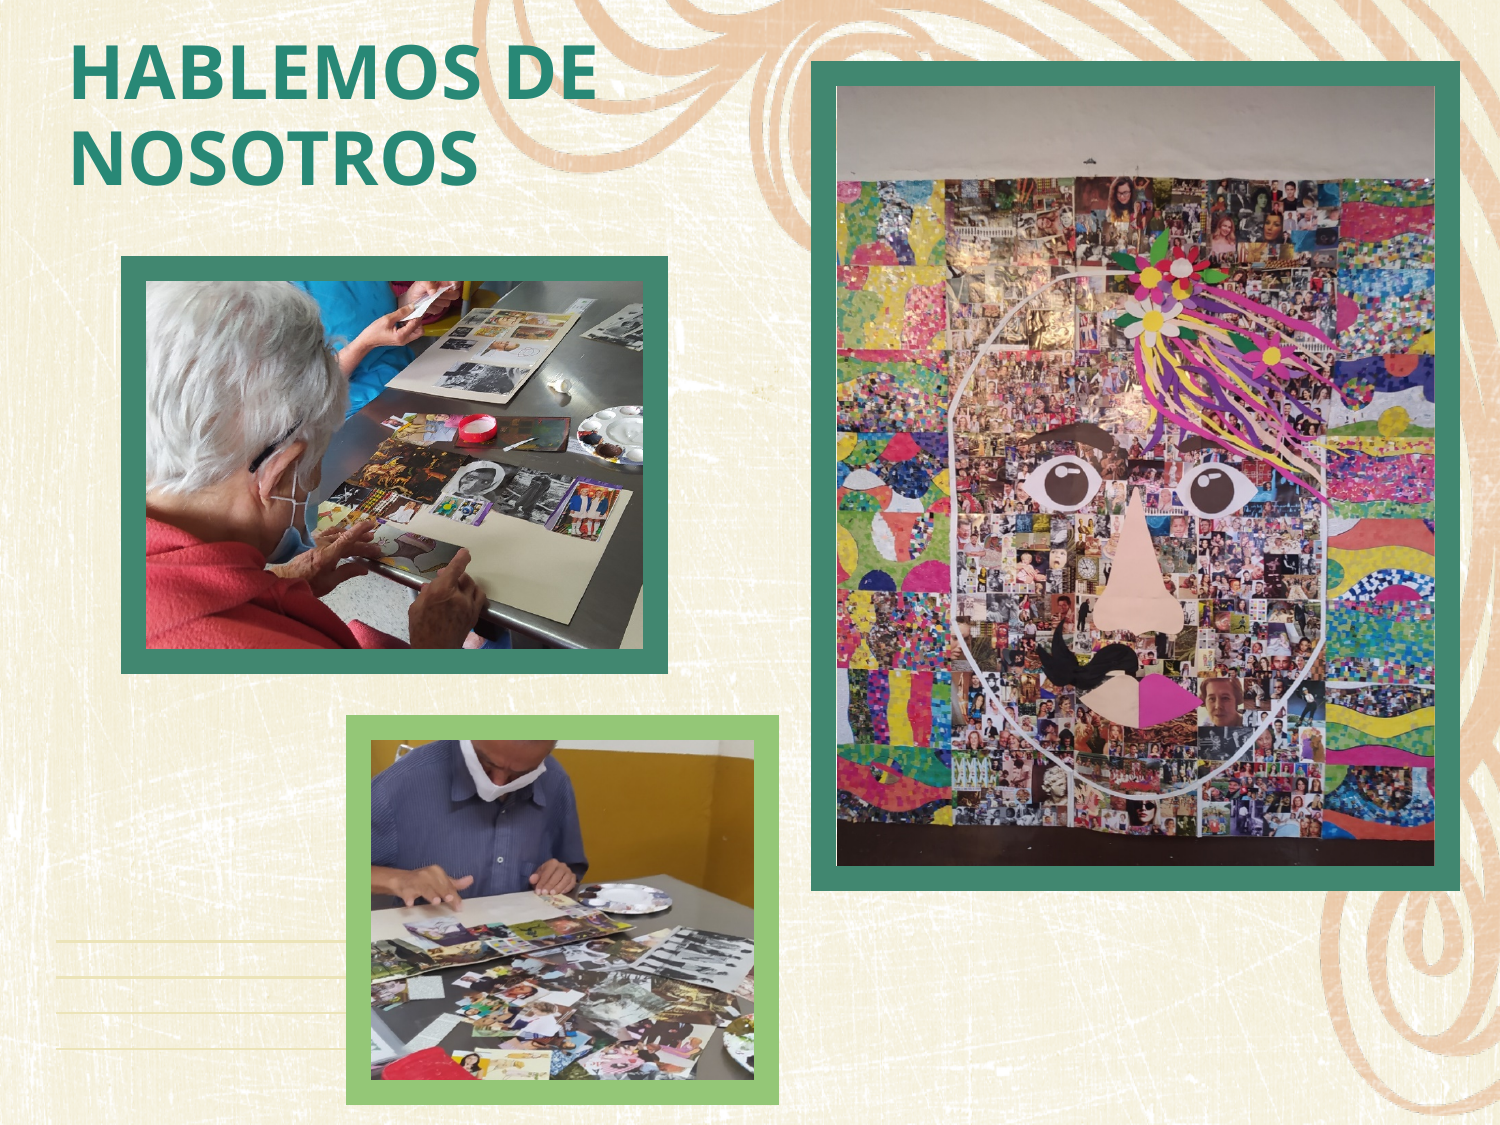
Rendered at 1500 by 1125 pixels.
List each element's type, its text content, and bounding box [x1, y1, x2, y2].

picture [0, 0, 1500, 1125]
title HABLEMOS DE NOSOTROS [67, 29, 755, 205]
